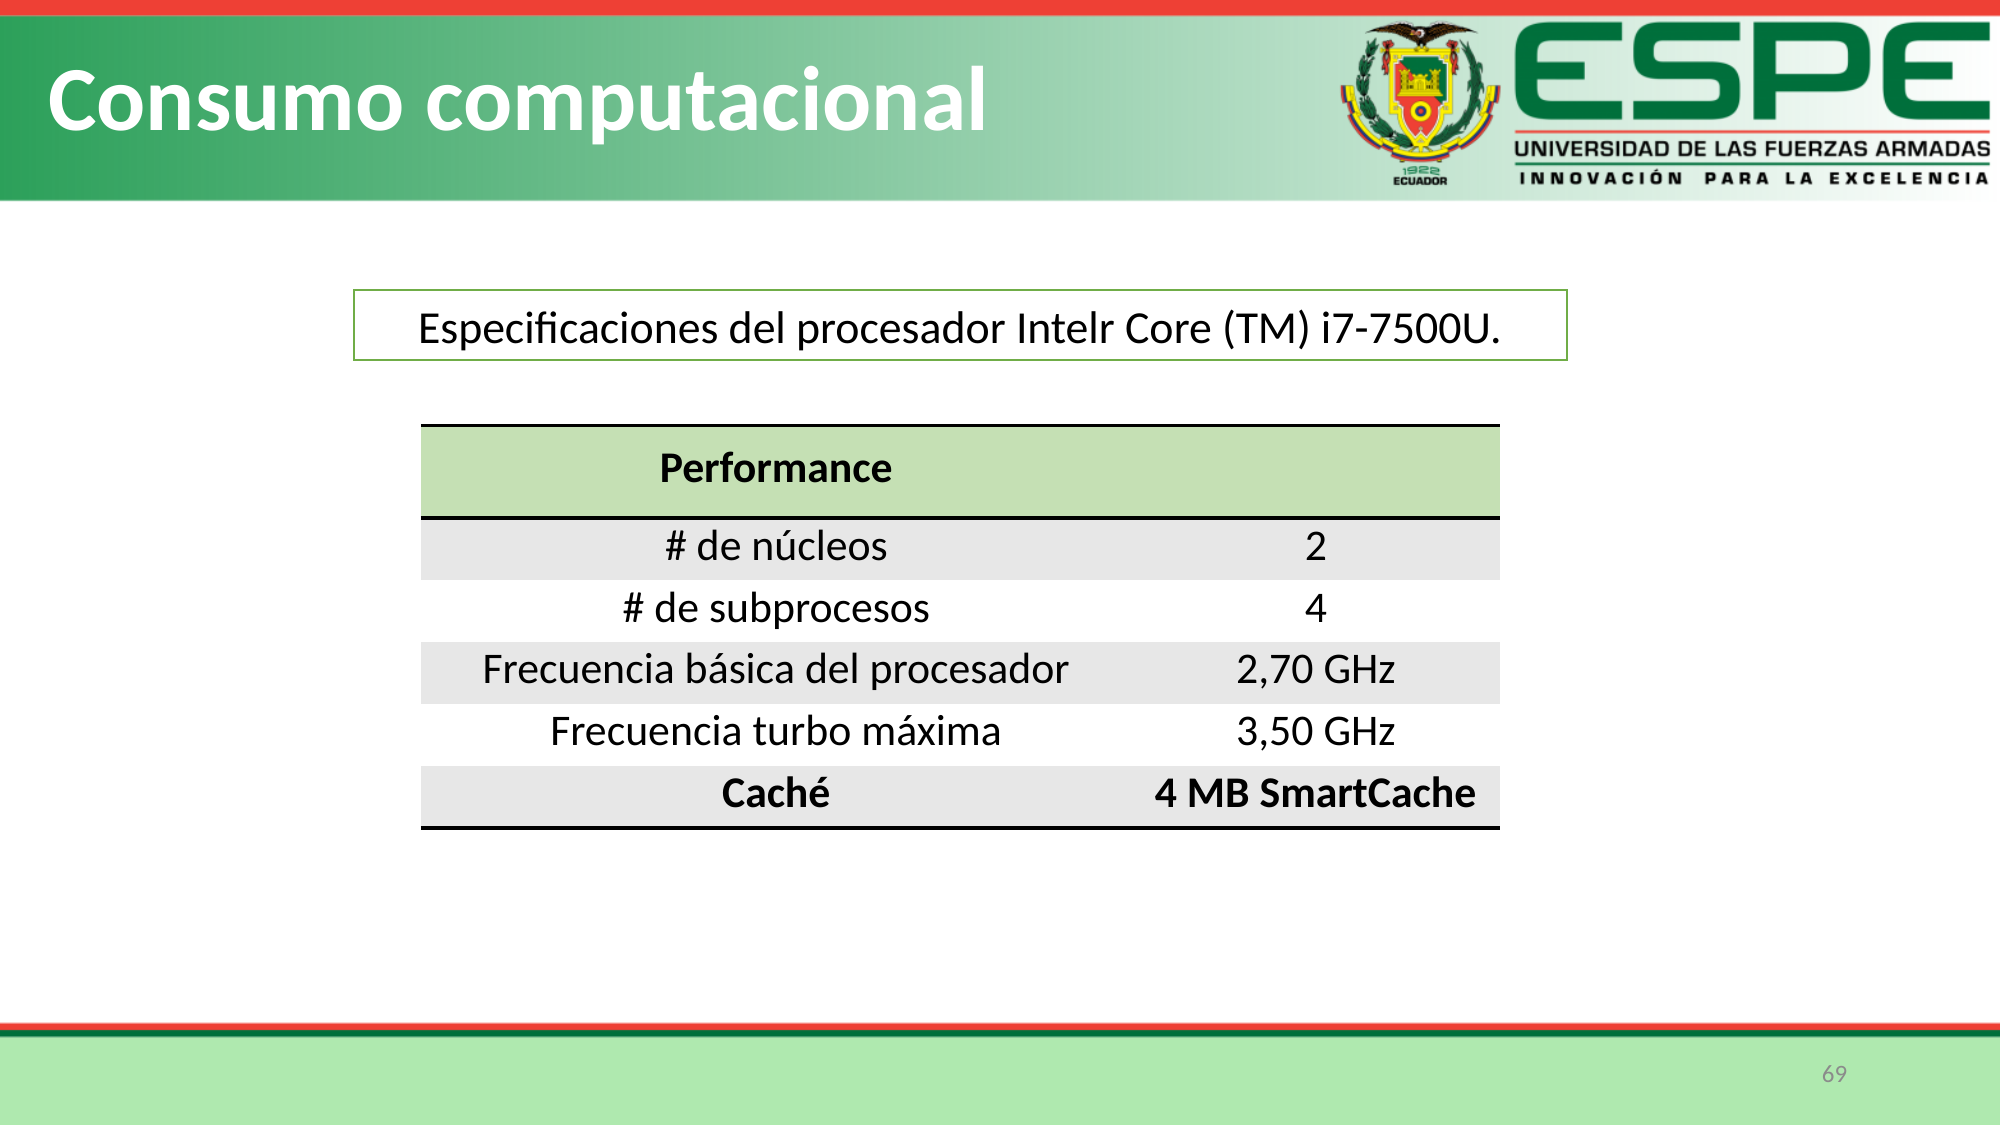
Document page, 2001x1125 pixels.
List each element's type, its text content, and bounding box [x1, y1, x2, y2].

text_box Especificaciones del procesador Intelr Core (TM) i7-7500U. [353, 289, 1568, 361]
slide_number 69 [1412, 1042, 1863, 1103]
table_cell 3,50 GHz [1132, 704, 1500, 766]
table_cell Caché [421, 766, 1132, 826]
table_cell # de núcleos [421, 520, 1132, 580]
table_cell 2,70 GHz [1132, 642, 1500, 704]
table_header Performance [421, 427, 1132, 516]
table_cell 2 [1132, 520, 1500, 580]
picture [0, 0, 2000, 1125]
table_cell 4 MB SmartCache [1132, 766, 1500, 826]
text_box Consumo computacional [33, 43, 1310, 174]
table_header [1132, 427, 1500, 516]
table_cell Frecuencia básica del procesador [421, 642, 1132, 704]
table_cell # de subprocesos [421, 580, 1132, 642]
table_cell 4 [1132, 580, 1500, 642]
table_cell Frecuencia turbo máxima [421, 704, 1132, 766]
